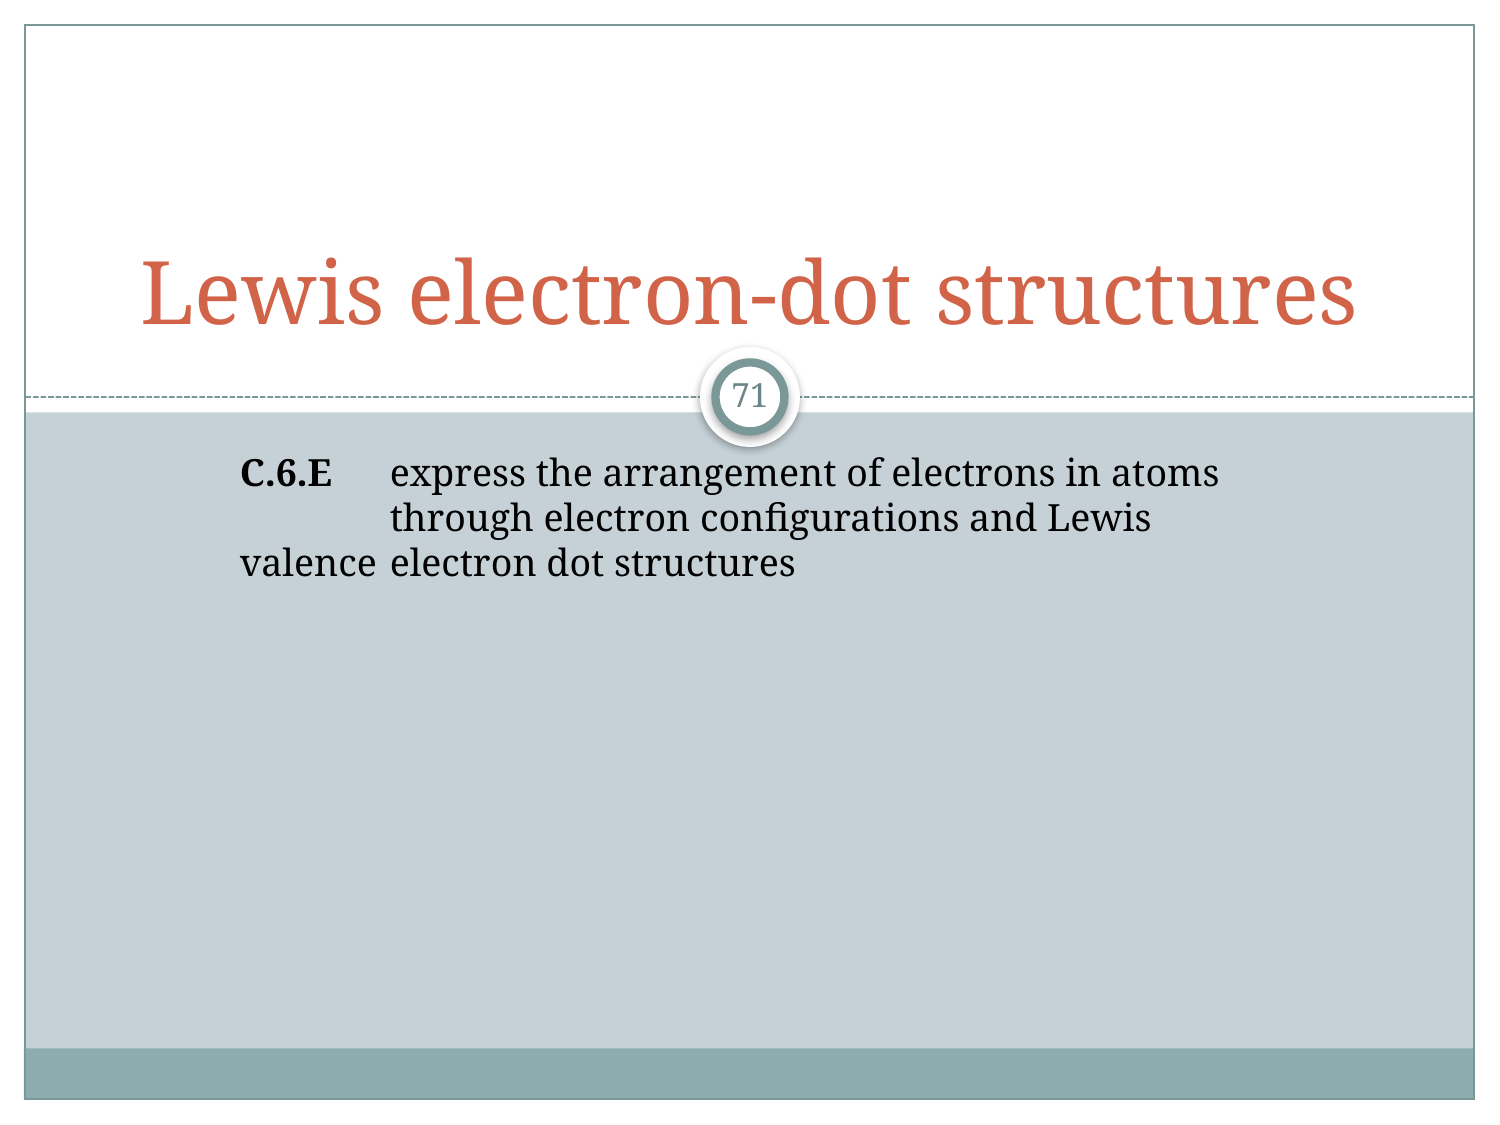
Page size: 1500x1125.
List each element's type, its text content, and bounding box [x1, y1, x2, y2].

text_box C.6.E express the arrangement of electrons in atoms through electron configurations and Lewis valence electron dot structures [225, 441, 1300, 591]
slide_number 71 [712, 360, 788, 434]
title Lewis electron-dot structures [112, 62, 1388, 350]
